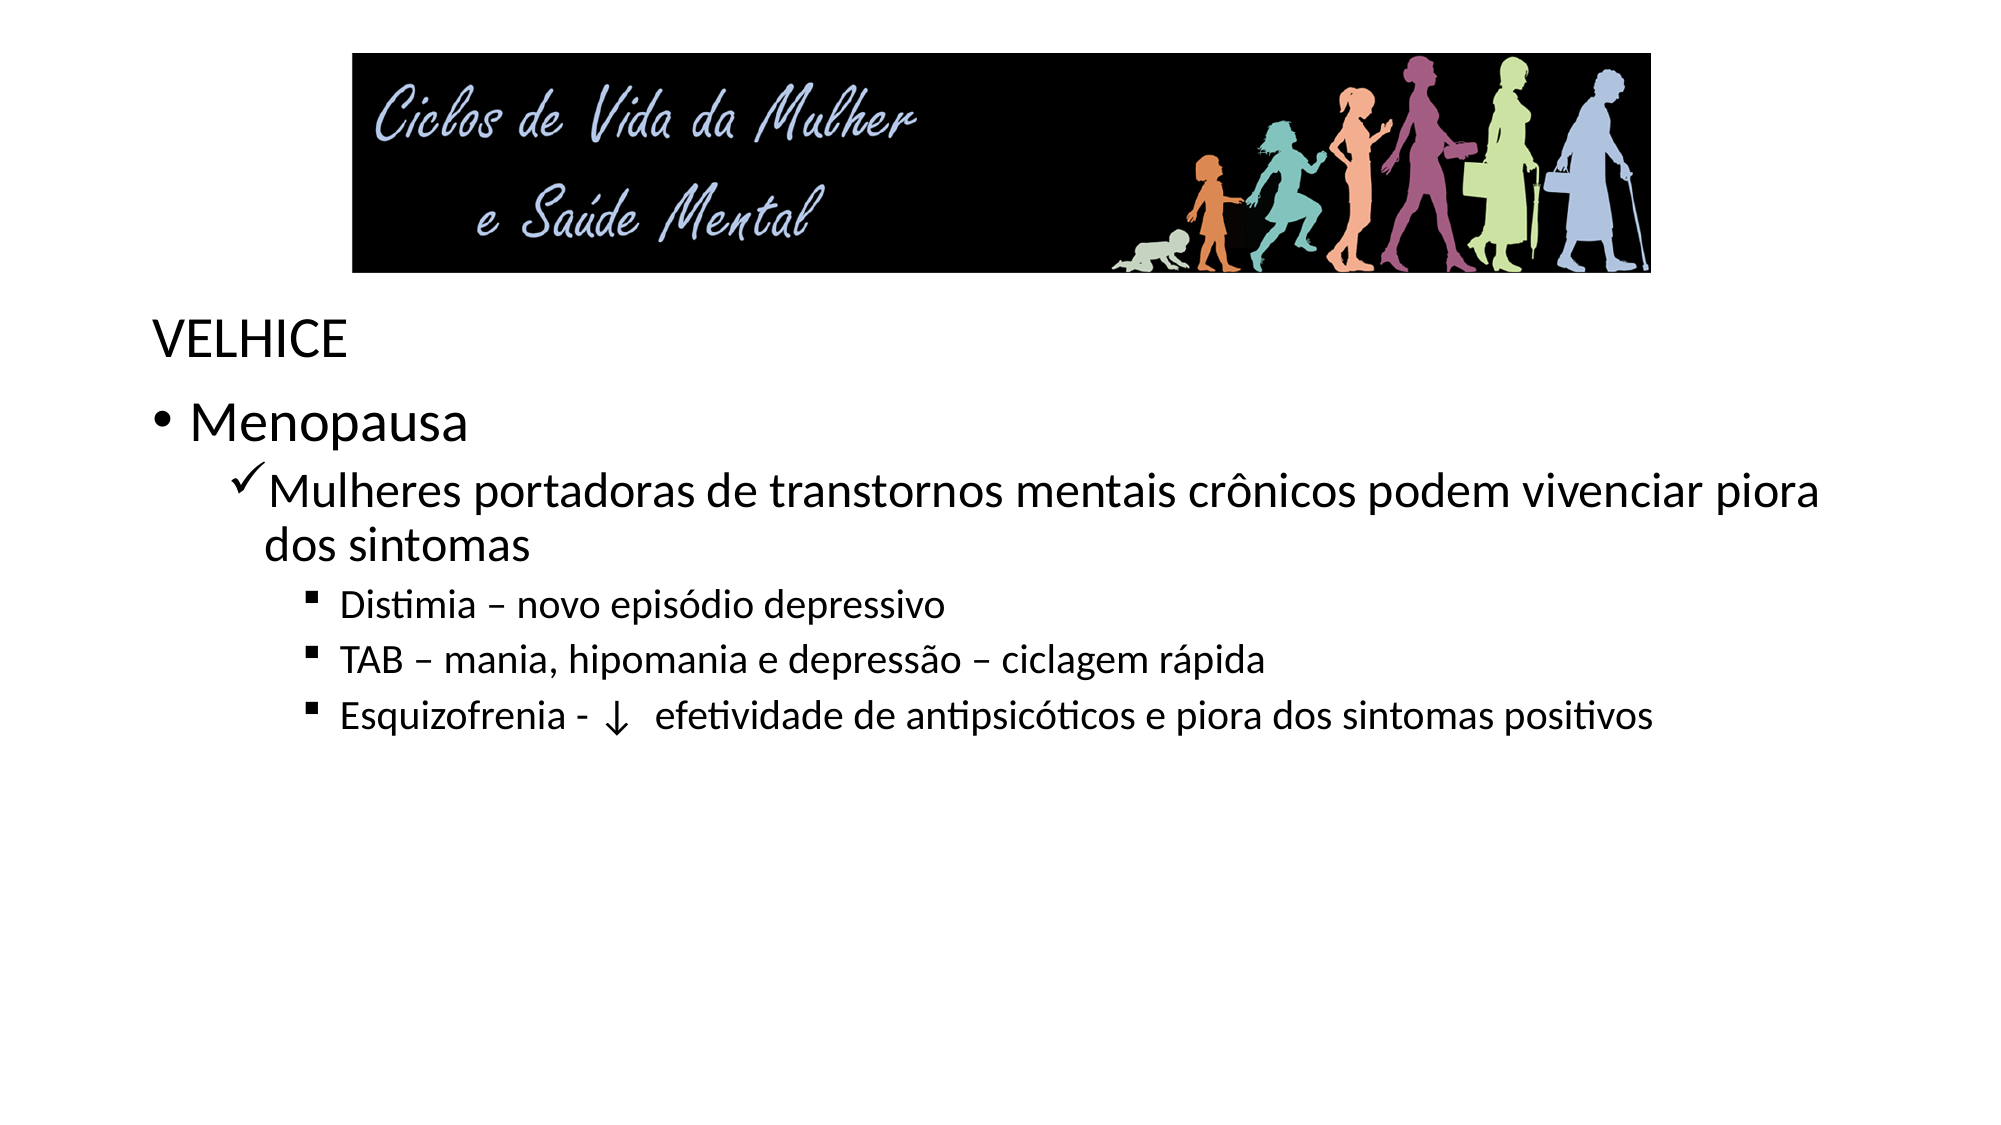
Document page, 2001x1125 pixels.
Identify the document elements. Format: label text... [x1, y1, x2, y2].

picture [349, 53, 1651, 273]
list VELHICE Menopausa Mulheres portadoras de transtornos mentais crônicos podem vivenciar piora dos sintomas Distimia – novo episódio depressivo TAB – mania, hipomania e depressão – ciclagem rápida Esquizofrenia - ↓ efetividade de antipsicóticos e piora dos sintomas positivos [137, 299, 1863, 1014]
